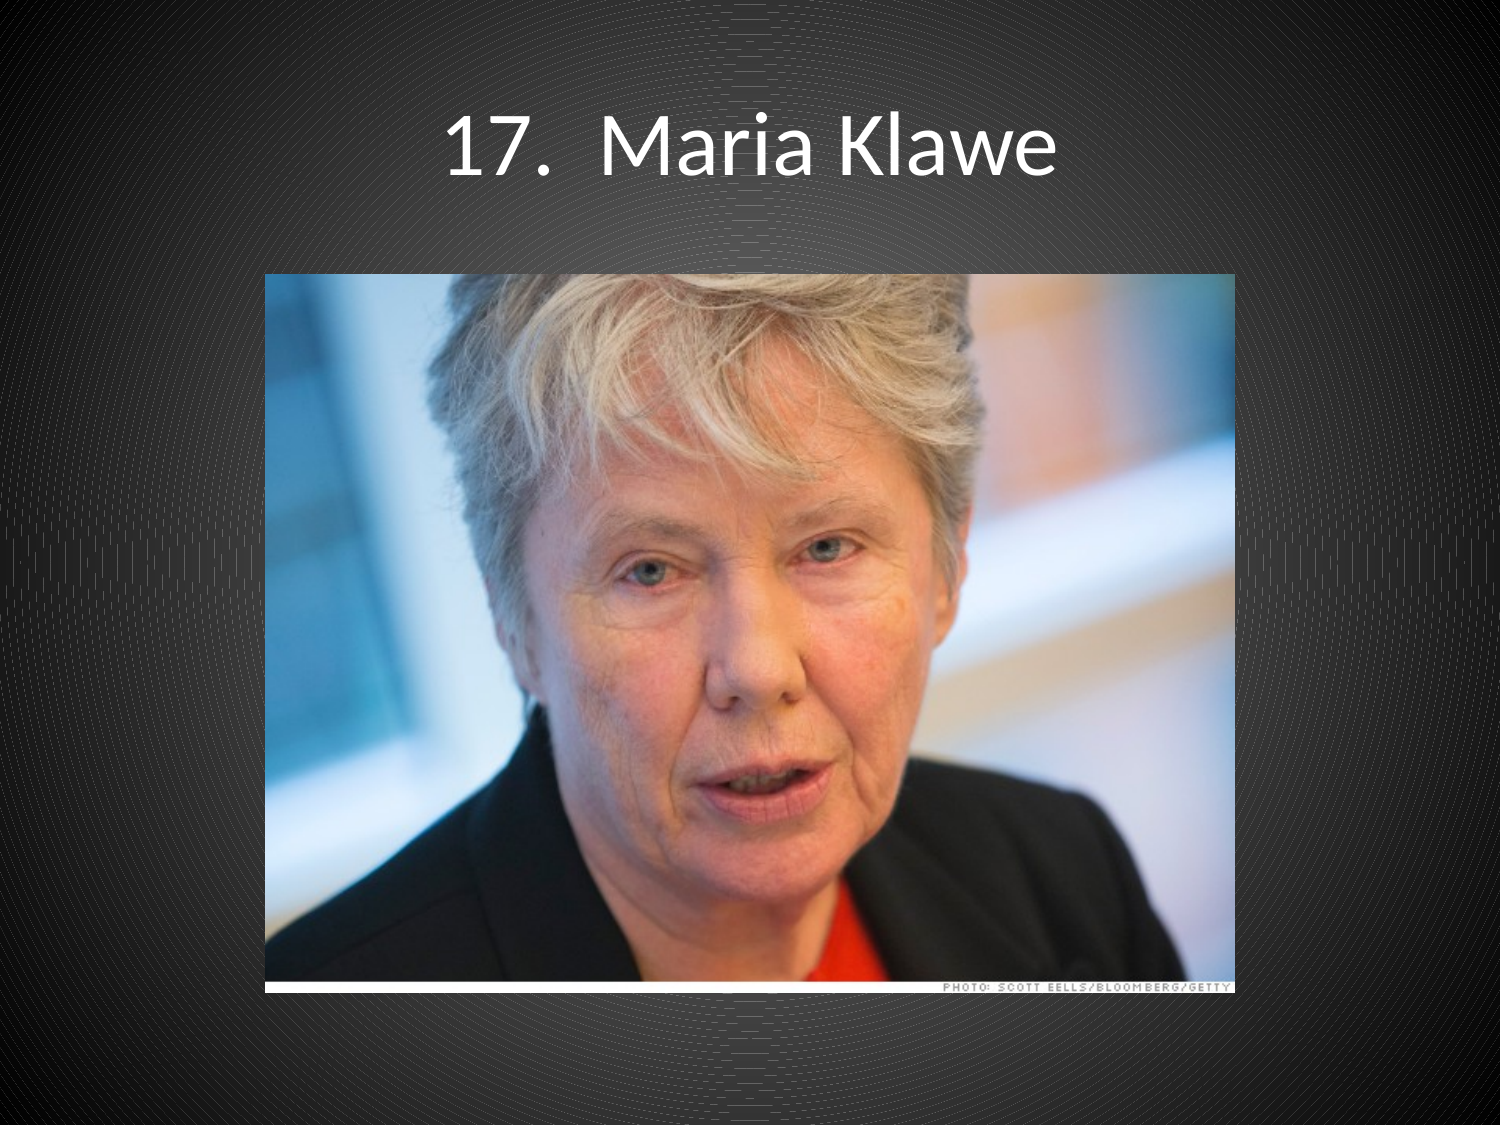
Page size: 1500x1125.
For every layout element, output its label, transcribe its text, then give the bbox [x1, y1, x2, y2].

title 17. Maria Klawe [75, 45, 1425, 233]
picture [265, 274, 1235, 993]
